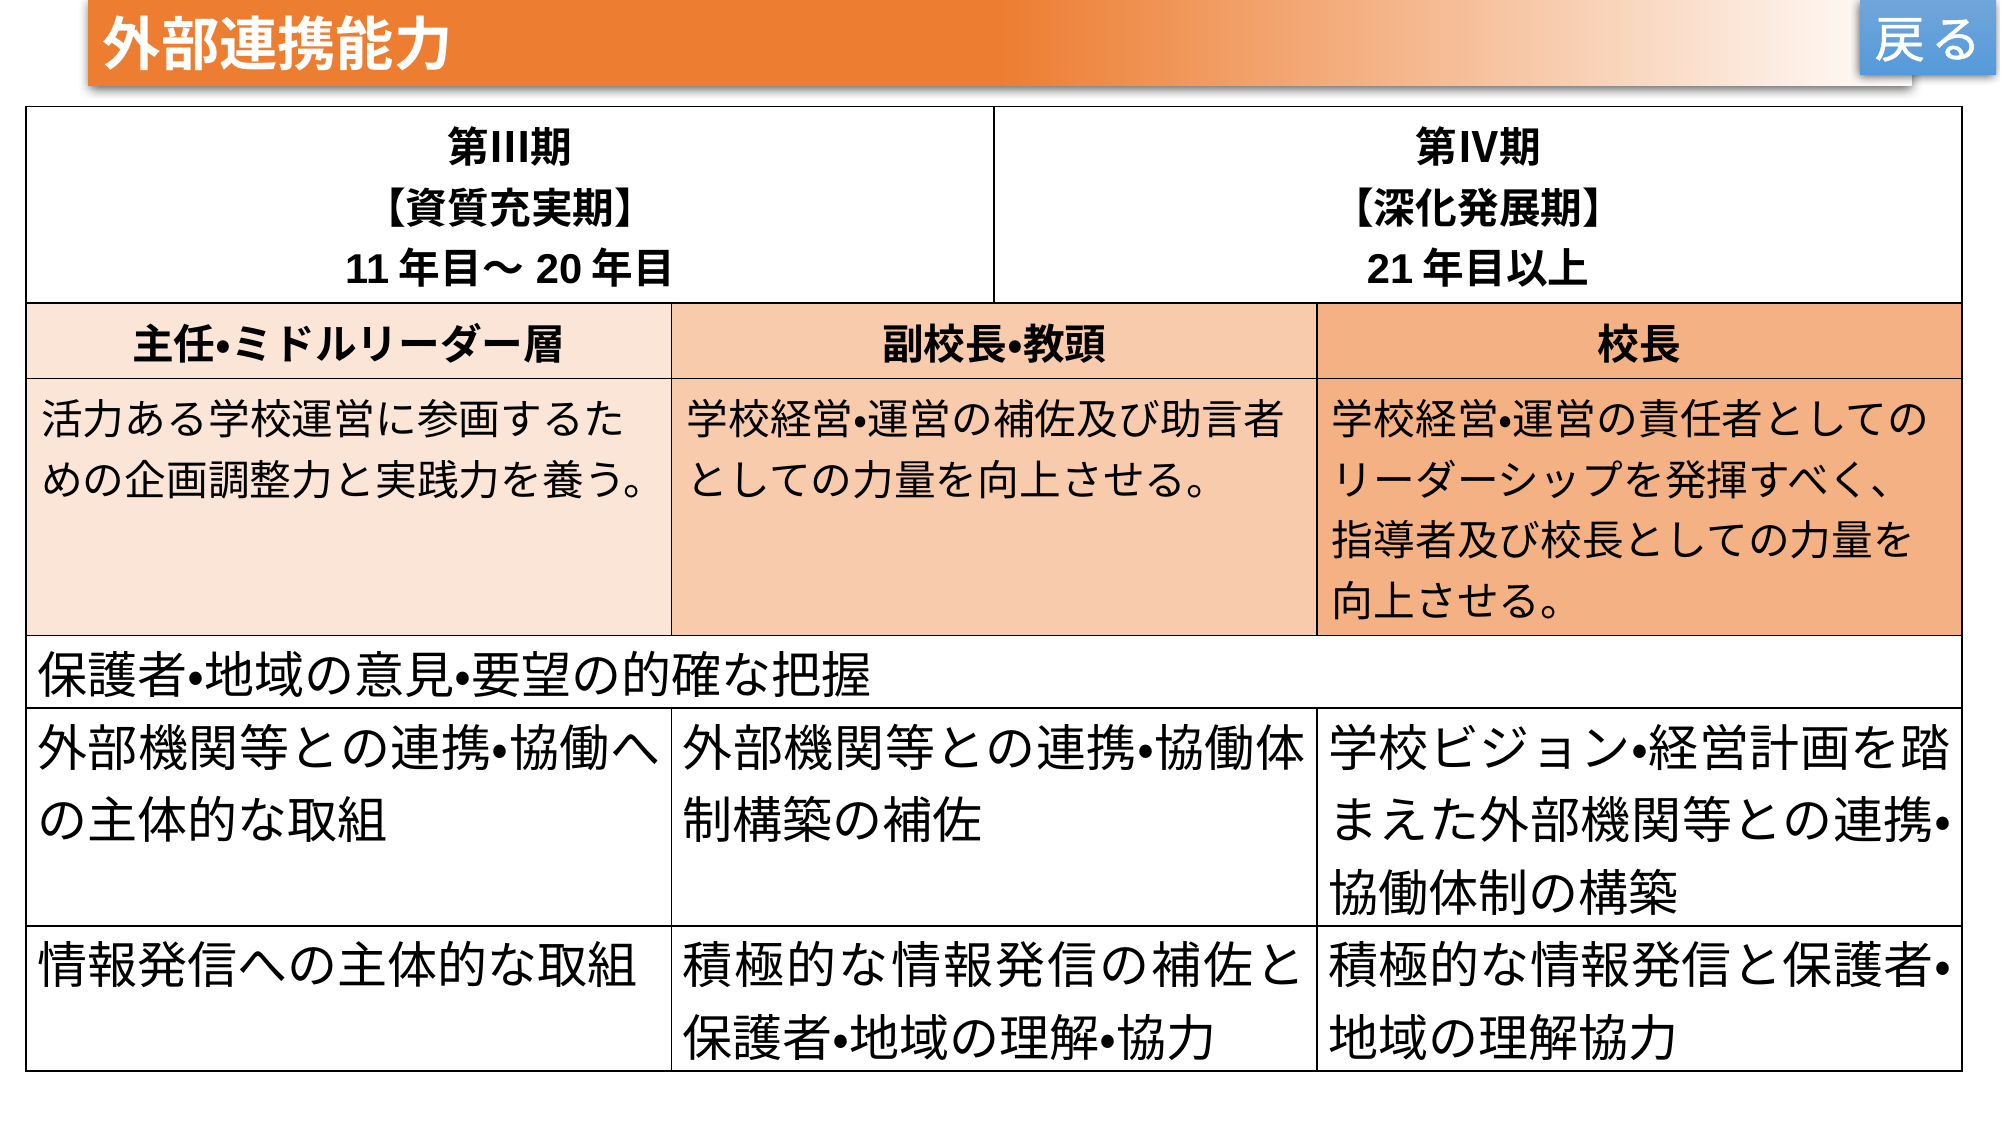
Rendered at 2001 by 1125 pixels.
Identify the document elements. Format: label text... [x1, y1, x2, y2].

table_cell 情報発信への主体的な取組 [27, 927, 671, 1070]
table_header 第Ⅲ期 【資質充実期】 11年目～20年目 [27, 107, 993, 302]
table_cell 積極的な情報発信の補佐と保護者・地域の理解・協力 [672, 927, 1316, 1070]
table_cell 副校長・教頭 [672, 304, 1316, 378]
table_cell 保護者・地域の意見・要望の的確な把握 [27, 636, 1961, 707]
text_box 外部連携能力 [88, 0, 1864, 86]
table_cell 学校経営・運営の補佐及び助言者としての力量を向上させる。 [672, 379, 1316, 635]
table_cell 活力ある学校運営に参画するための企画調整力と実践力を養う。 [27, 379, 671, 635]
table_cell 校長 [1318, 304, 1961, 378]
table_cell 学校経営・運営の責任者としてのリーダーシップを発揮すべく、指導者及び校長としての力量を向上させる。 [1318, 379, 1961, 635]
table_cell 主任・ミドルリーダー層 [27, 304, 671, 378]
text_box 戻る [1860, 0, 1997, 75]
table_cell 積極的な情報発信と保護者・地域の理解協力 [1318, 927, 1961, 1070]
table_cell 外部機関等との連携・協働体制構築の補佐 [672, 709, 1316, 925]
table_header 第Ⅳ期 【深化発展期】 21年目以上 [995, 107, 1961, 302]
table_cell 学校ビジョン・経営計画を踏まえた外部機関等との連携・協働体制の構築 [1318, 709, 1961, 925]
table_cell 外部機関等との連携・協働への主体的な取組 [27, 709, 671, 925]
